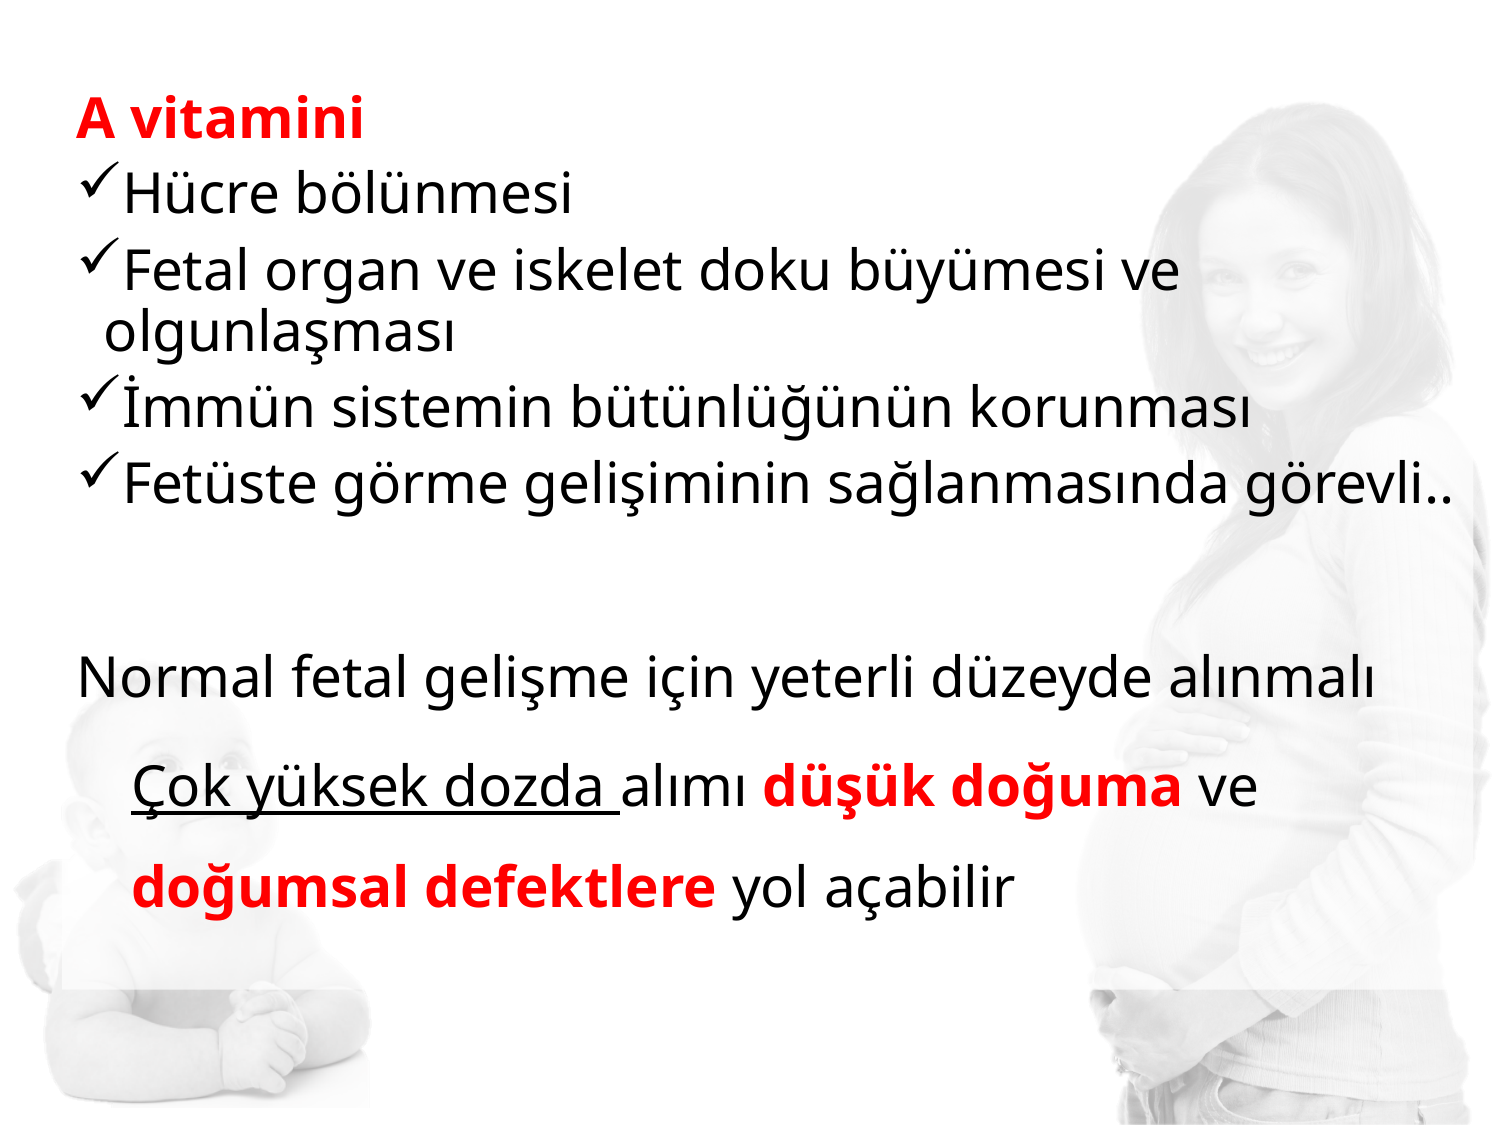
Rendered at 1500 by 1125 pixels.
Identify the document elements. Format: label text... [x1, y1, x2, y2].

list A vitamini Hücre bölünmesi Fetal organ ve iskelet doku büyümesi ve olgunlaşması İmmün sistemin bütünlüğünün korunması Fetüste görme gelişiminin sağlanmasında görevli.. Normal fetal gelişme için yeterli düzeyde alınmalı Çok yüksek dozda alımı düşük doğuma ve doğumsal defektlere yol açabilir [61, 74, 815, 990]
picture [0, 647, 408, 1108]
picture [815, 22, 1500, 1125]
